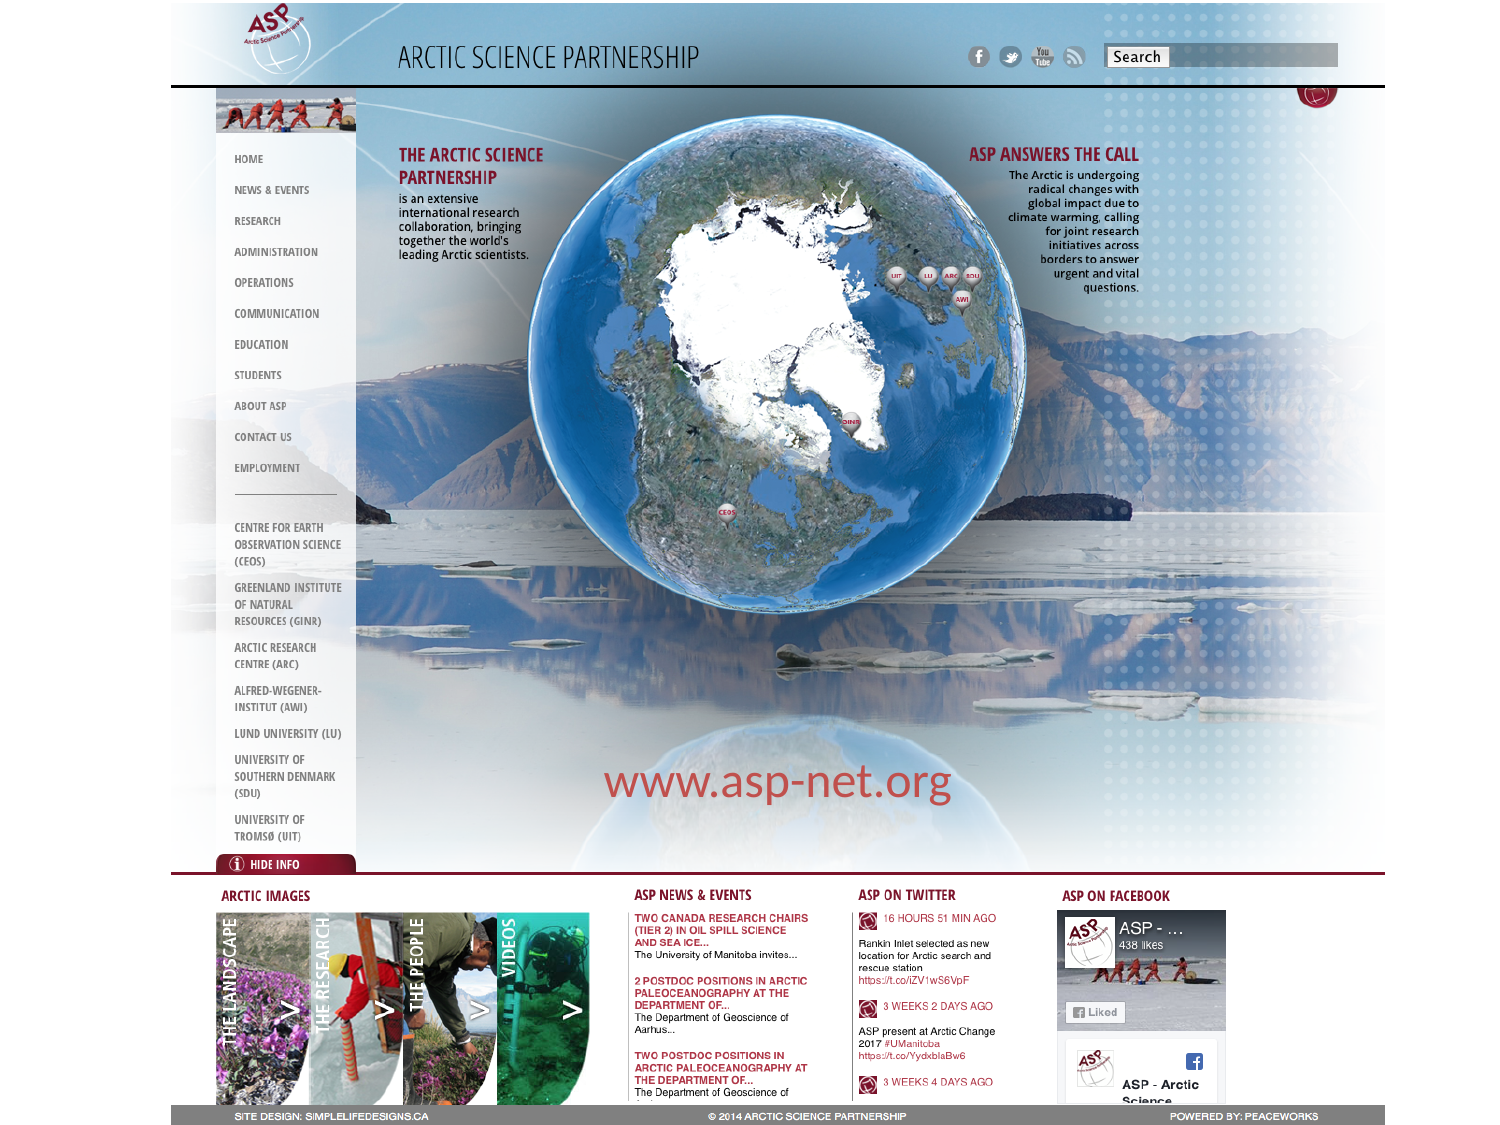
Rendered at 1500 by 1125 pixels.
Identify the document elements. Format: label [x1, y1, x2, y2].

picture [170, 3, 1386, 1125]
